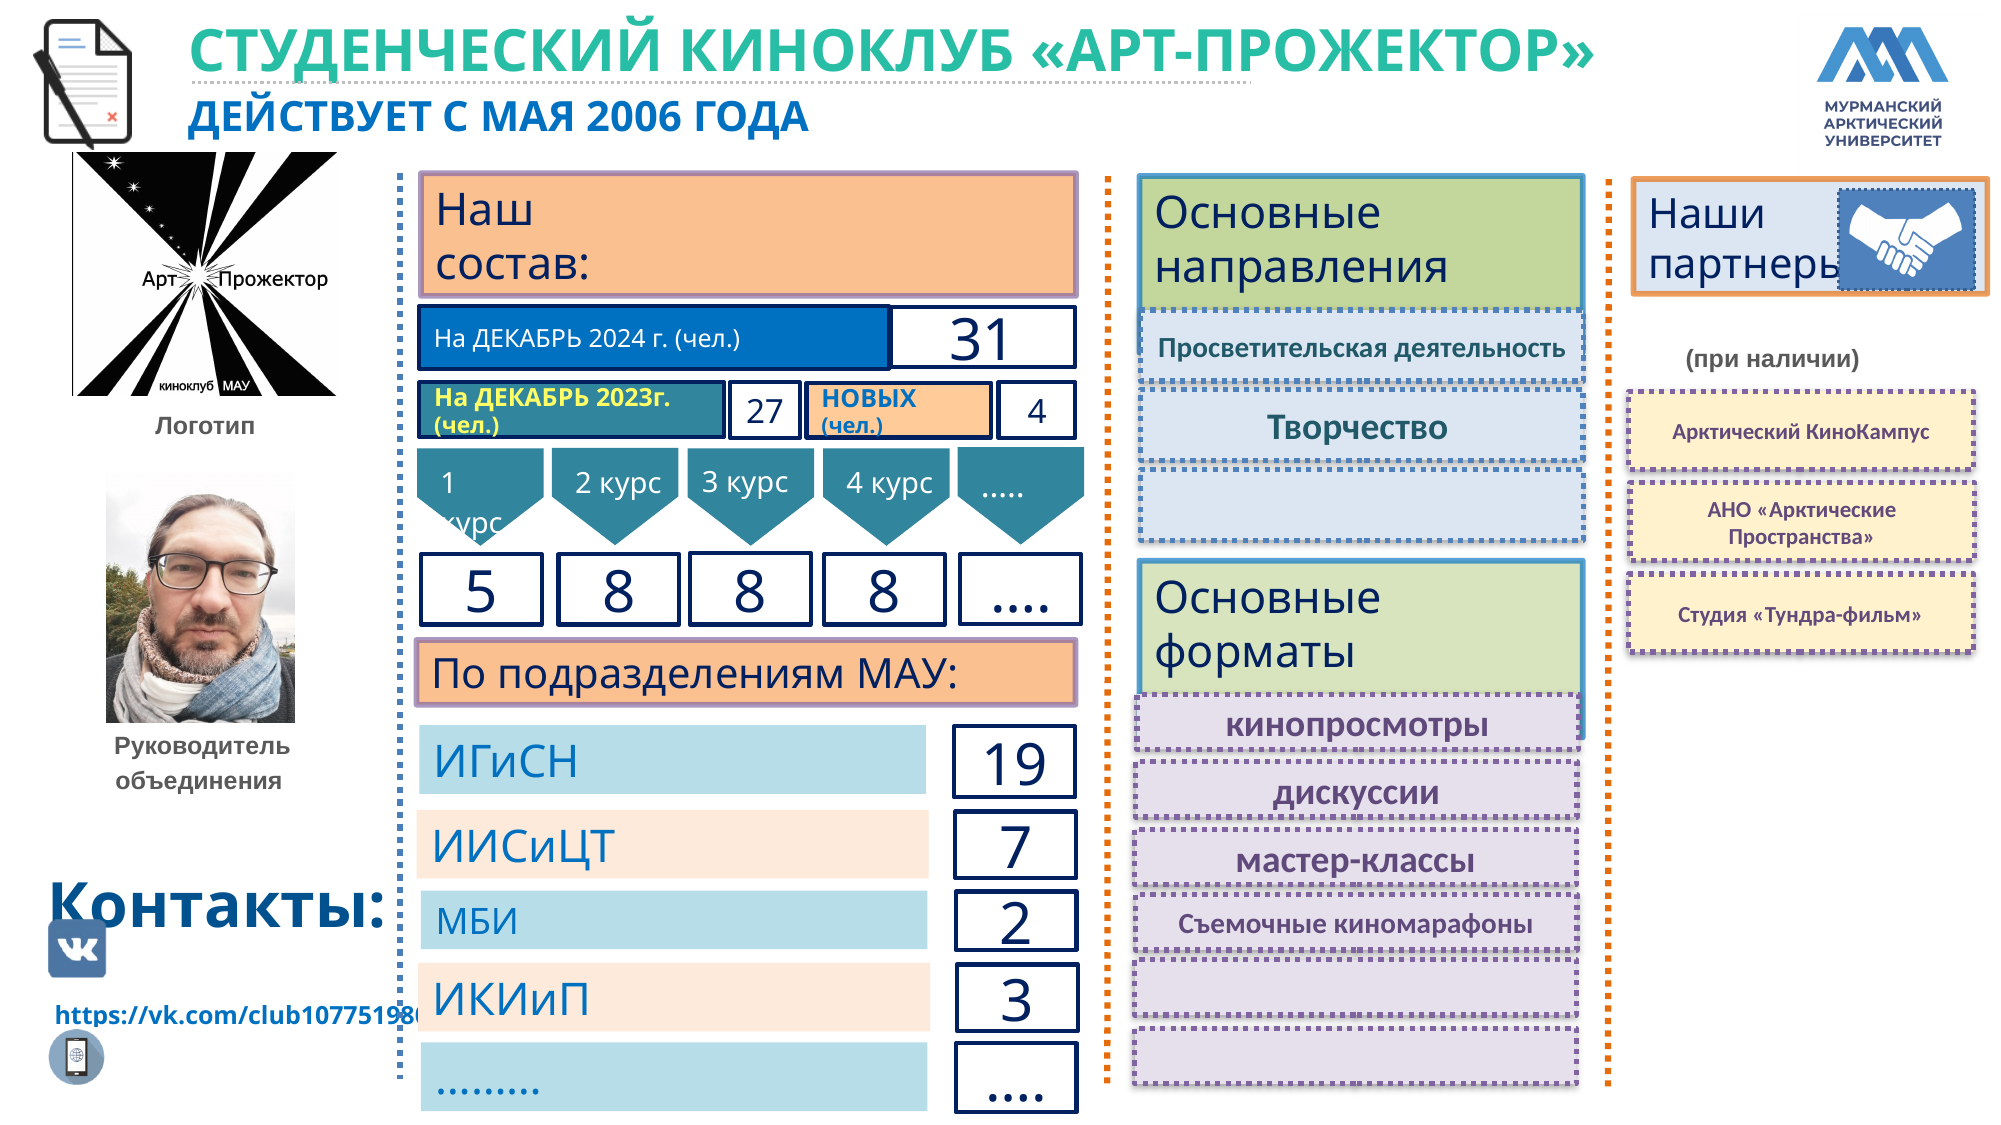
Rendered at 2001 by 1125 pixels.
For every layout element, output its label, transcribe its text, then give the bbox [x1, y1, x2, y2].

text_box НОВЫХ (чел.) [804, 381, 993, 440]
text_box [1837, 188, 1977, 292]
text_box [695, 506, 806, 548]
text_box [1140, 469, 1584, 541]
text_box [832, 507, 941, 548]
text_box 8 [688, 551, 813, 627]
text_box кинопросмотры [1136, 693, 1579, 750]
text_box АНО «Арктические Пространства» [1629, 482, 1975, 561]
picture [45, 1027, 110, 1087]
text_box ИИСиЦТ [416, 809, 929, 879]
text_box 1 курс [425, 452, 536, 548]
picture [47, 919, 107, 979]
picture [72, 152, 337, 396]
text_box …. [958, 552, 1083, 626]
text_box 27 [728, 380, 802, 440]
text_box …. [954, 1041, 1079, 1114]
text_box Съемочные киномарафоны [1135, 894, 1578, 951]
text_box 31 [888, 305, 1077, 369]
text_box дискуссии [1135, 761, 1578, 818]
text_box Основные форматы деятельности: [1139, 560, 1583, 703]
text_box Контакты: https://vk.com/club107751980 [33, 815, 531, 1125]
text_box 5 [419, 552, 544, 627]
text_box 3 курс [687, 450, 809, 506]
text_box [562, 507, 669, 547]
text_box Руководитель объединения [4, 717, 379, 802]
text_box Логотип [7, 397, 382, 447]
picture [45, 433, 342, 723]
text_box [821, 446, 952, 506]
text_box МБИ [420, 890, 928, 950]
text_box [685, 446, 817, 504]
text_box 2 курс [560, 451, 680, 507]
text_box ……… [420, 1042, 928, 1112]
text_box [549, 445, 681, 506]
text_box На ДЕКАБРЬ 2024 г. (чел.) [417, 304, 891, 371]
text_box СТУДЕНЧЕСКИЙ КИНОКЛУБ «АРТ-ПРОЖЕКТОР» ДЕЙСТВУЕТ С МАЯ 2006 ГОДА [173, 0, 1975, 148]
text_box 4 курс [831, 452, 954, 507]
text_box [1134, 959, 1577, 1016]
text_box Просветительская деятельность [1140, 309, 1584, 382]
text_box [1134, 1028, 1577, 1085]
text_box Арктический КиноКампус [1628, 390, 1974, 470]
picture [1845, 191, 1965, 288]
text_box 19 [952, 724, 1077, 799]
text_box ИГиСН [419, 725, 926, 794]
picture [32, 19, 132, 150]
text_box 3 [955, 962, 1080, 1033]
text_box [955, 445, 1087, 506]
text_box [975, 512, 1067, 547]
text_box 7 [953, 809, 1078, 880]
text_box 4 [996, 380, 1077, 440]
text_box Наш состав: [420, 173, 1077, 296]
text_box На ДЕКАБРЬ 2023г. (чел.) [417, 380, 726, 439]
text_box (при наличии) [1633, 330, 1898, 380]
picture [1794, 12, 1984, 176]
text_box 2 [954, 889, 1079, 952]
text_box Наши партнеры: [1633, 178, 1988, 294]
text_box [415, 446, 546, 506]
text_box 8 [556, 552, 681, 627]
text_box По подразделениям МАУ: [416, 639, 1076, 705]
text_box Основные направления деятельности: [1139, 175, 1583, 309]
text_box мастер-классы [1134, 829, 1577, 885]
text_box 8 [822, 552, 947, 627]
text_box Творчество [1140, 389, 1584, 461]
text_box ИКИиП [418, 962, 931, 1032]
text_box ….. [966, 450, 1088, 512]
text_box Студия «Тундра-фильм» [1628, 573, 1974, 653]
